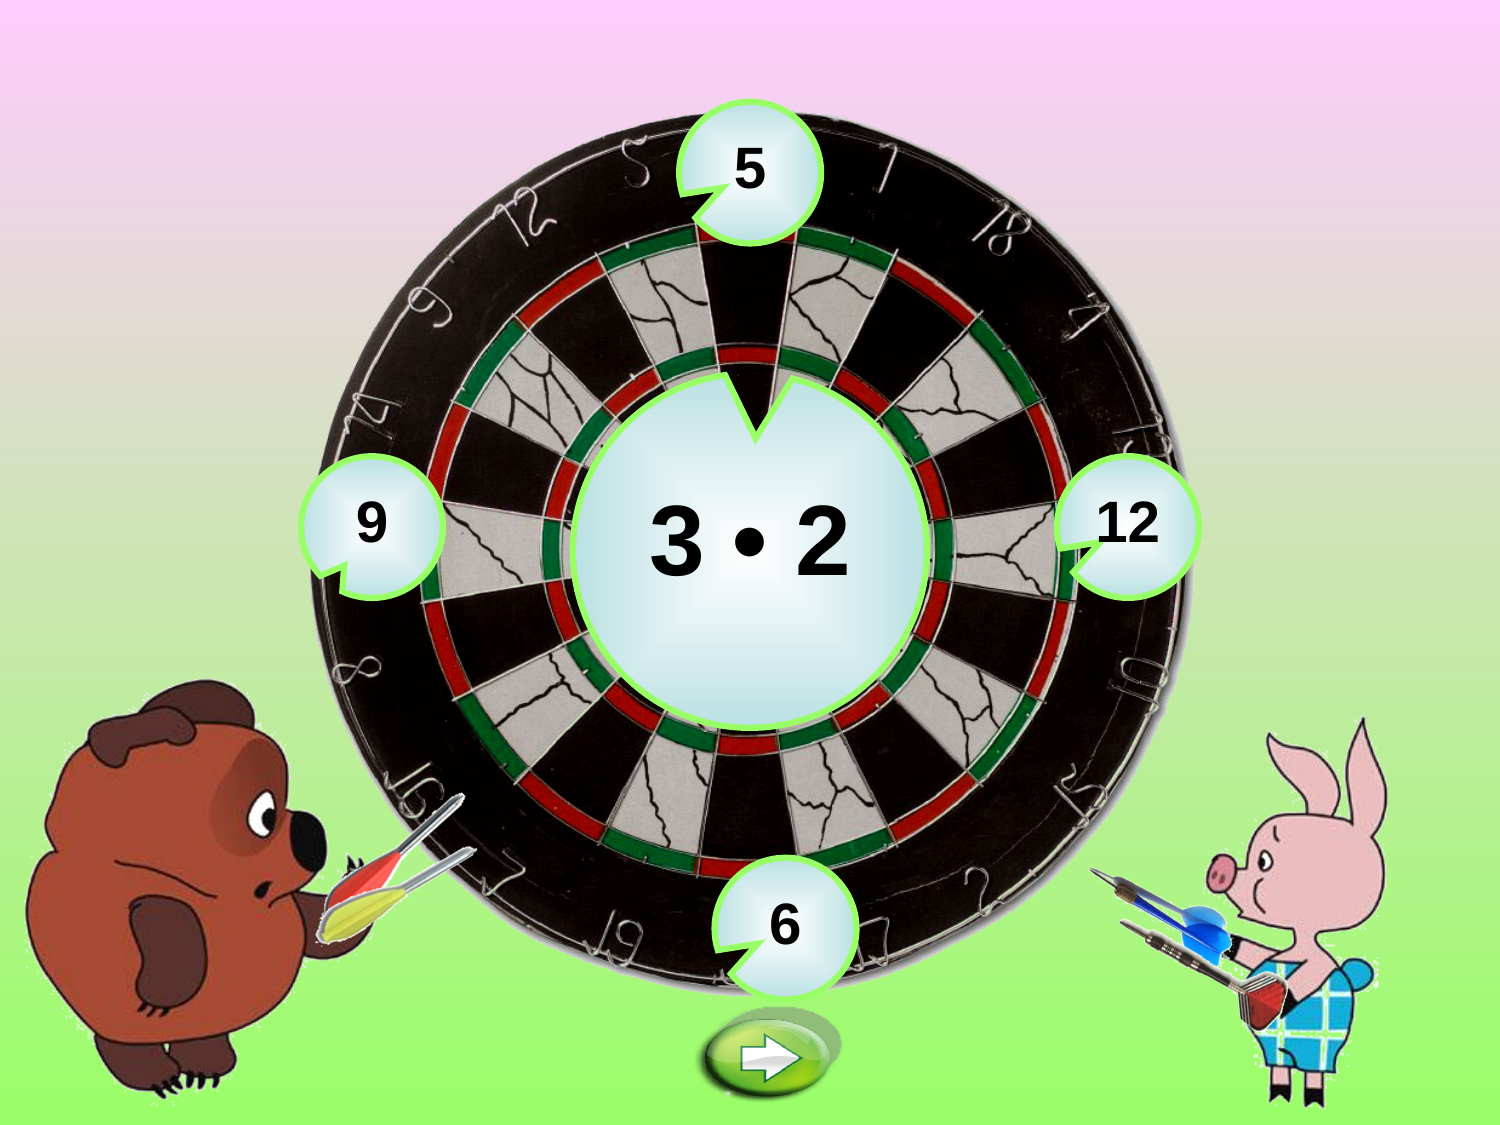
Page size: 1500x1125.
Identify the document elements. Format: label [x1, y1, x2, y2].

picture [0, 66, 1413, 1125]
